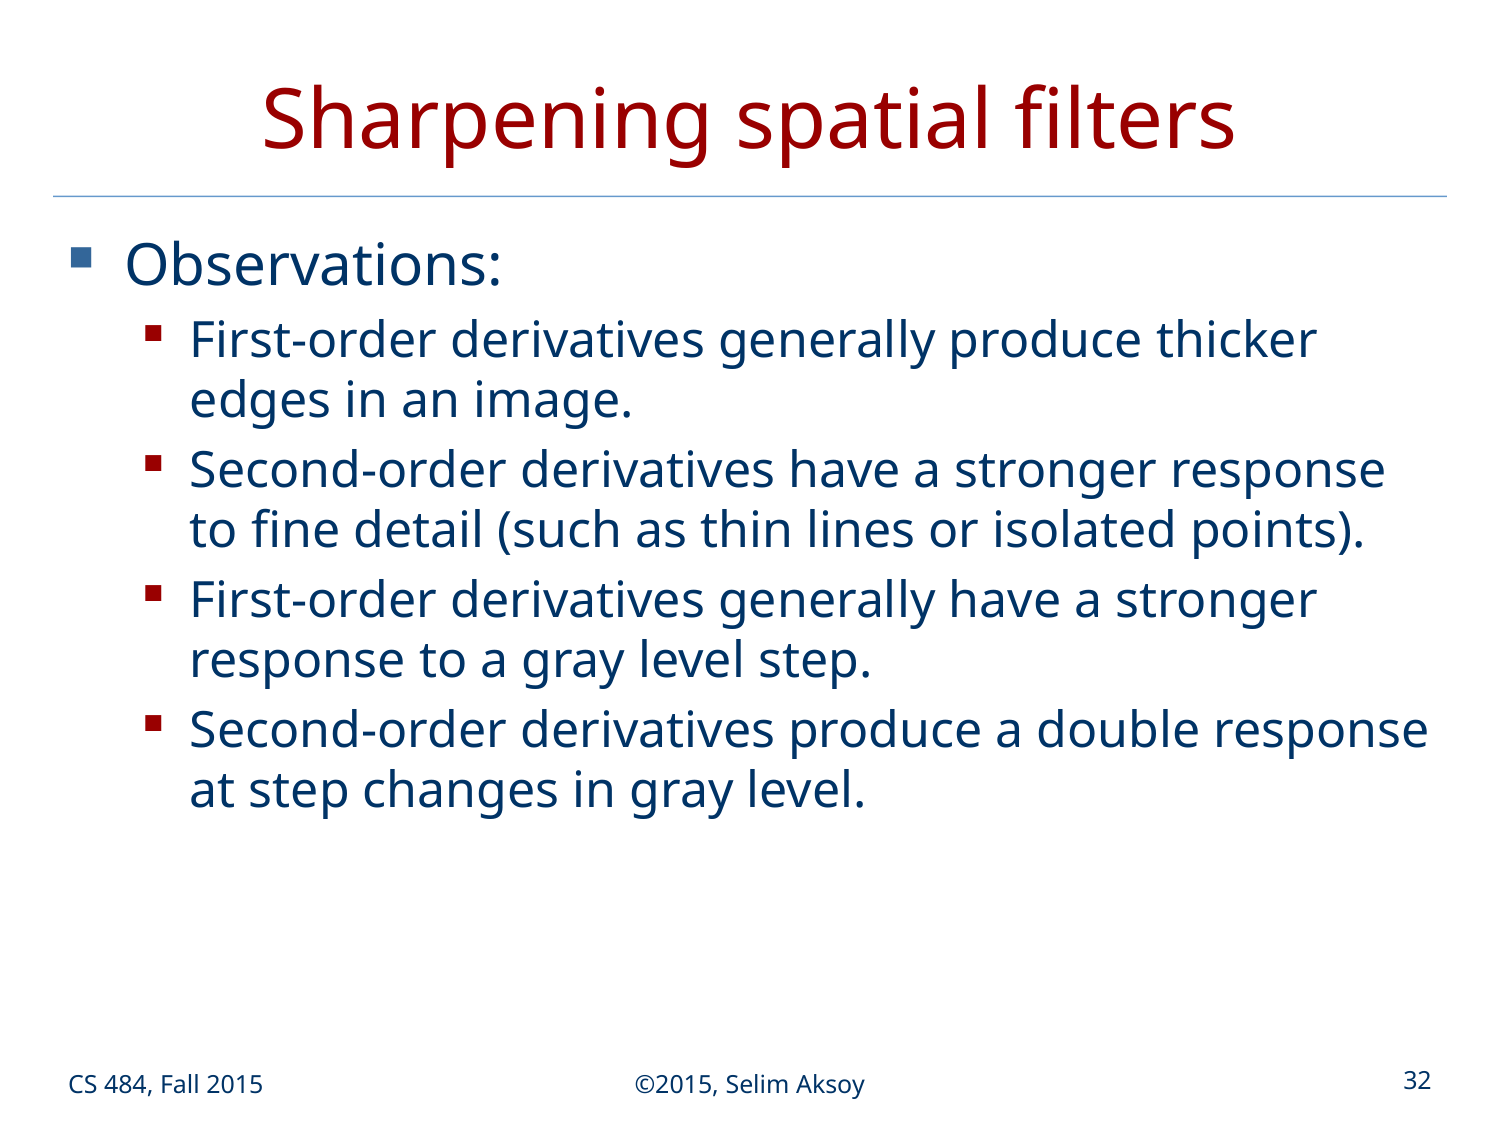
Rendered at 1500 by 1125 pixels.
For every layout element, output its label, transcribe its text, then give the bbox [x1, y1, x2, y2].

slide_number 32 [1134, 1052, 1448, 1107]
title Sharpening spatial filters [53, 31, 1447, 173]
slide_number CS 484, Fall 2015 [52, 1052, 366, 1107]
footer ©2015, Selim Aksoy [511, 1052, 988, 1107]
list Observations: First-order derivatives generally produce thicker edges in an image. Second-order derivatives have a stronger response to fine detail (such as thin lines or isolated points). First-order derivatives generally have a stronger response to a gray level step. Second-order derivatives produce a double response at step changes in gray level. [53, 220, 1447, 1035]
